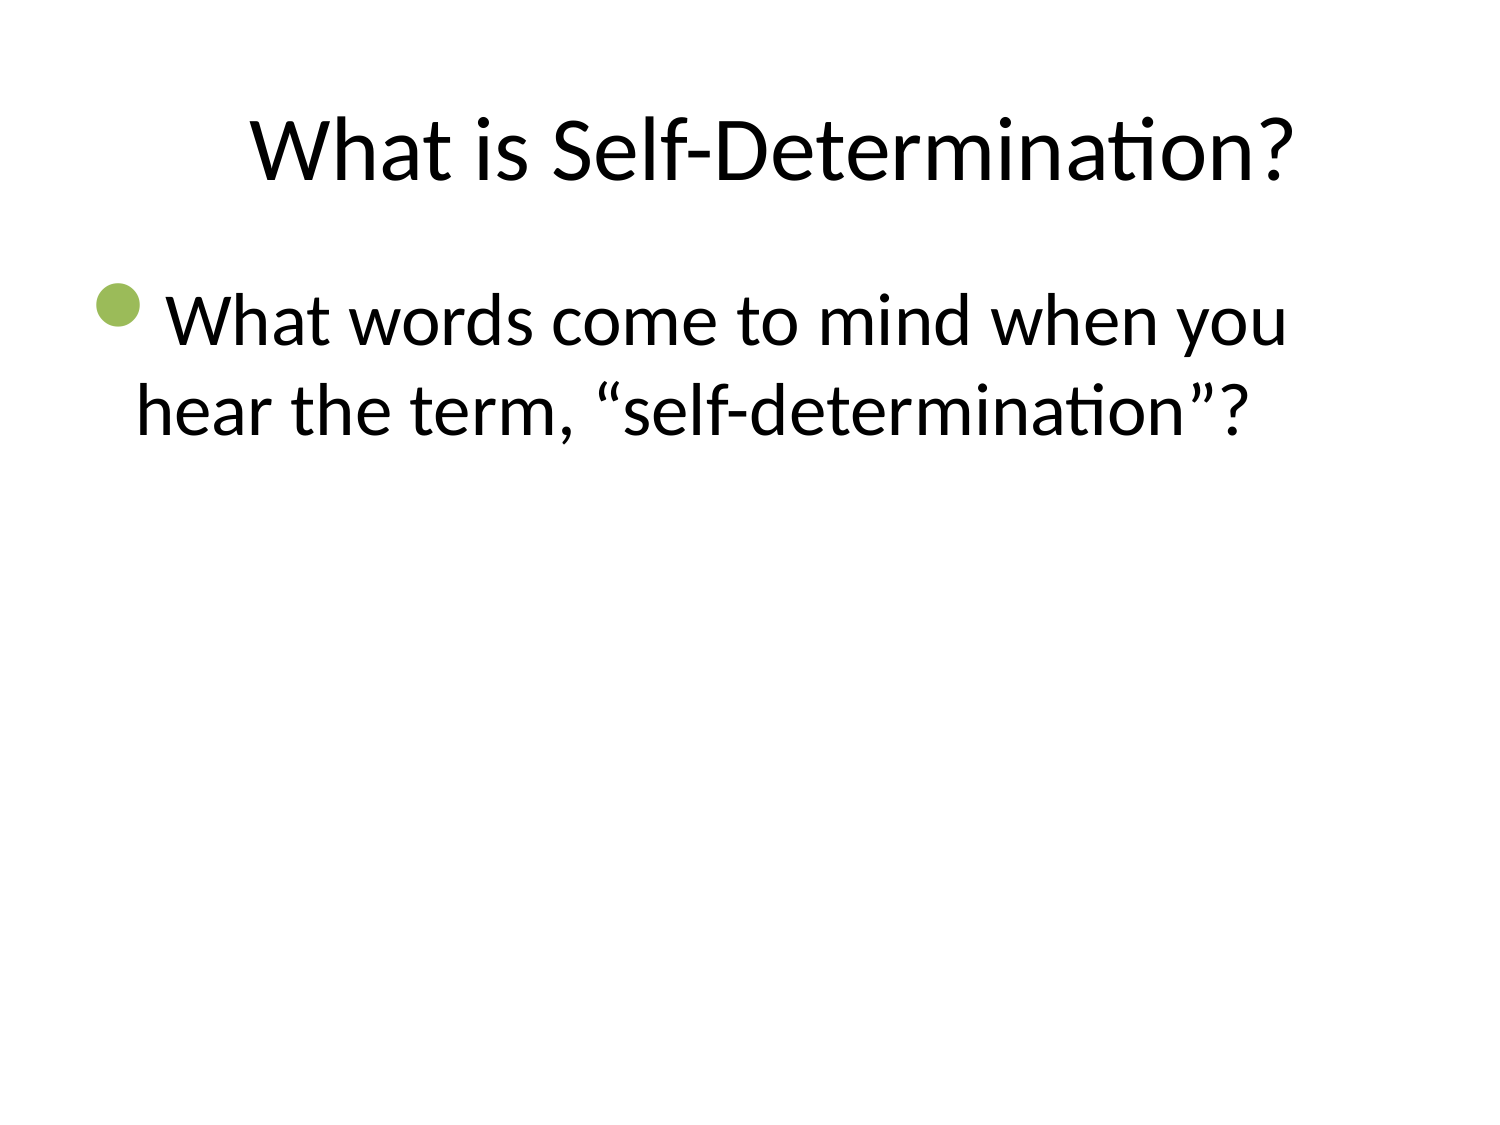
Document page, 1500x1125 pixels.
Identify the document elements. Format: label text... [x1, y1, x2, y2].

title What is Self-Determination? [99, 50, 1450, 238]
list What words come to mind when you hear the term, “self-determination”? [75, 262, 1425, 1005]
